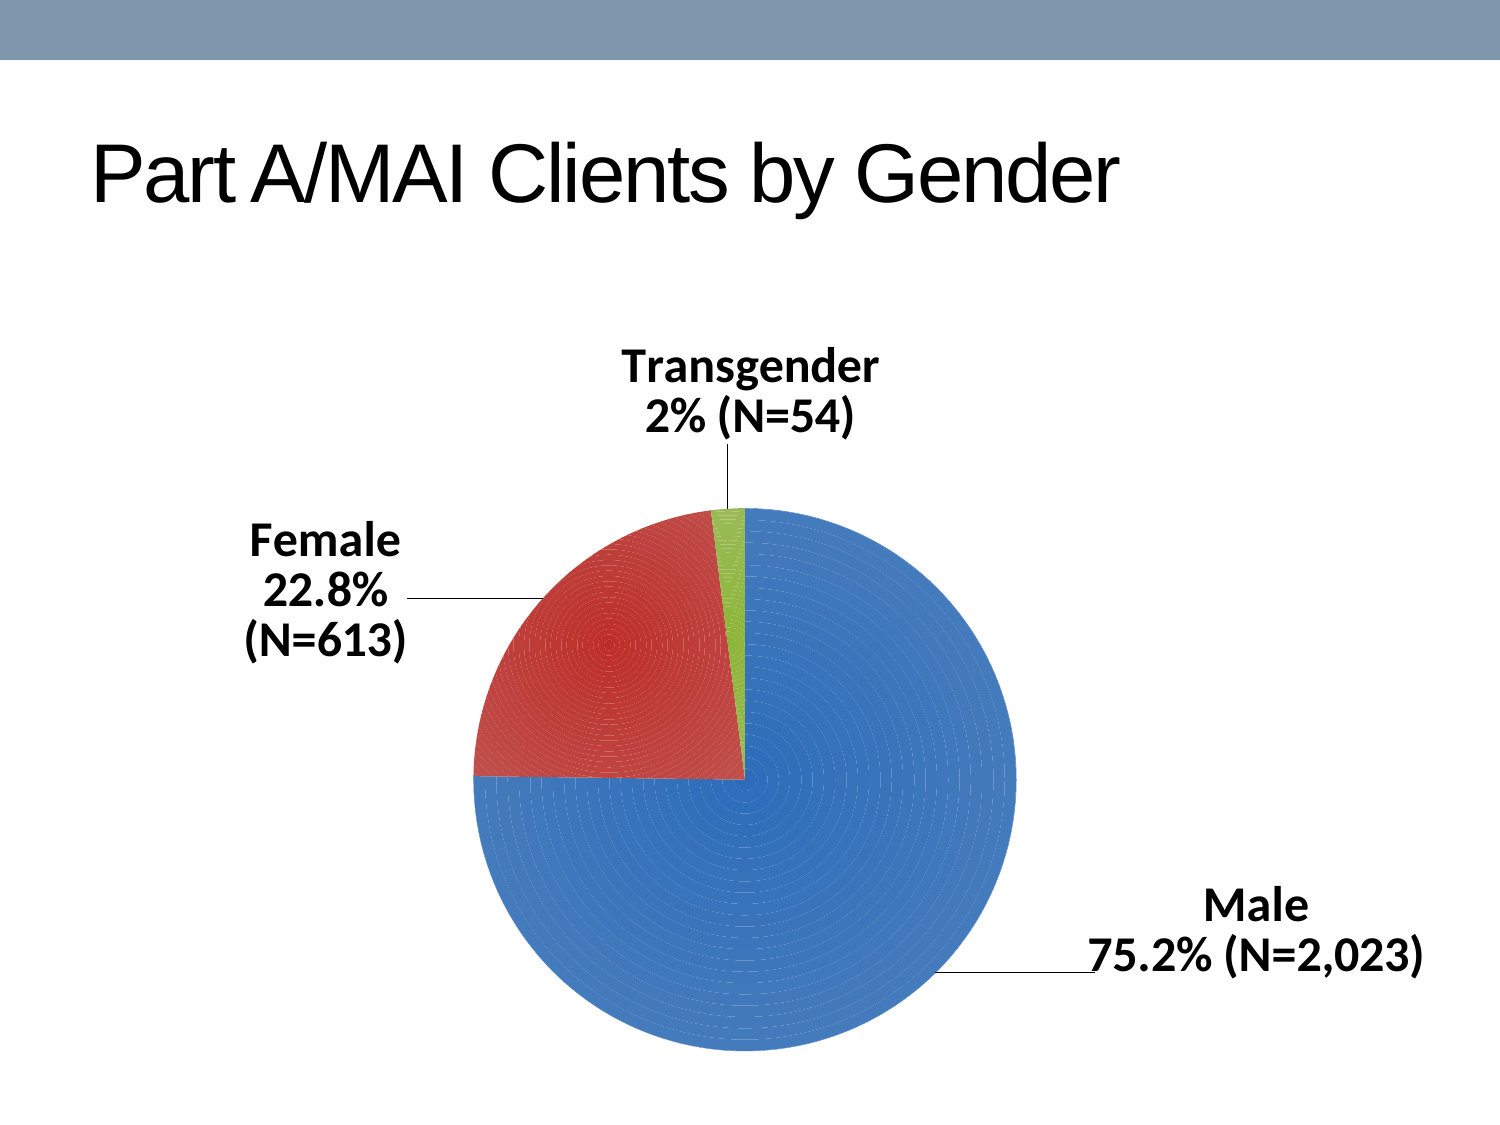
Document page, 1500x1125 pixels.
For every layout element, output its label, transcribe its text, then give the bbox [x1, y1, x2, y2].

title Part A/MAI Clients by Gender [75, 87, 1463, 250]
chart [74, 274, 1426, 1086]
